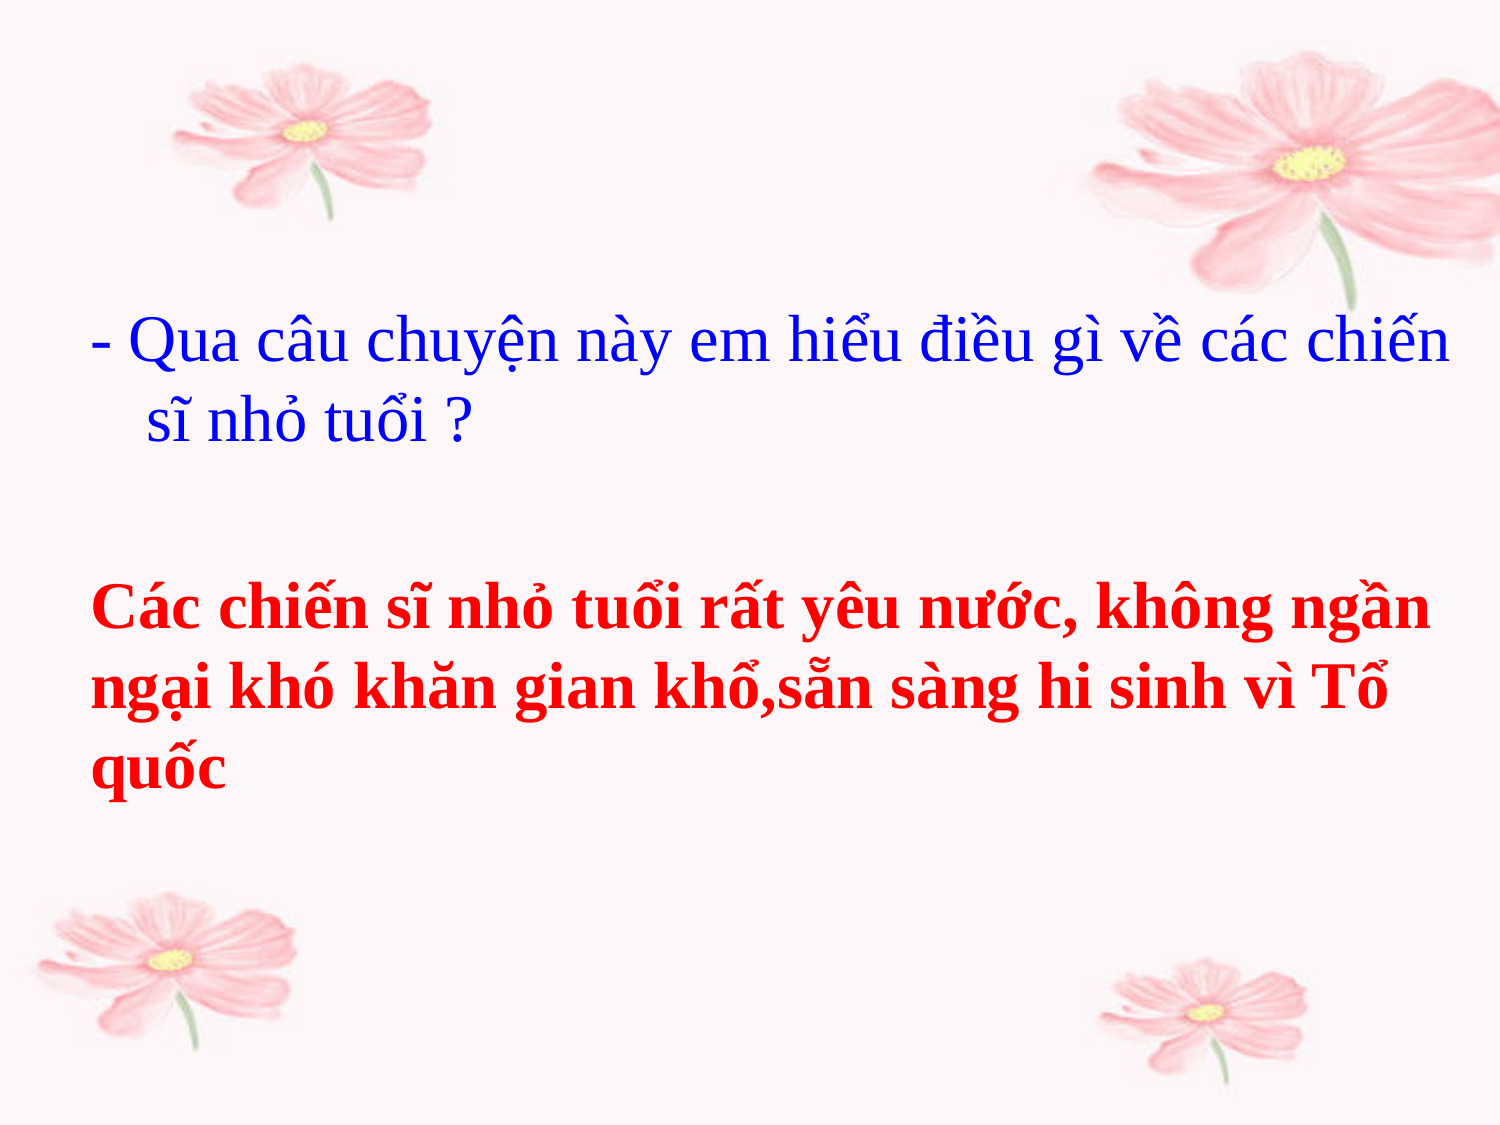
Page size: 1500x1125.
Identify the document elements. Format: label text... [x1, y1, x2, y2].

picture [0, 0, 1500, 1125]
list - Qua câu chuyện này em hiểu điều gì về các chiến sĩ nhỏ tuổi ? Các chiến sĩ nhỏ tuổi rất yêu nước, không ngần ngại khó khăn gian khổ,sẵn sàng hi sinh vì Tổ quốc [75, 287, 1500, 1125]
